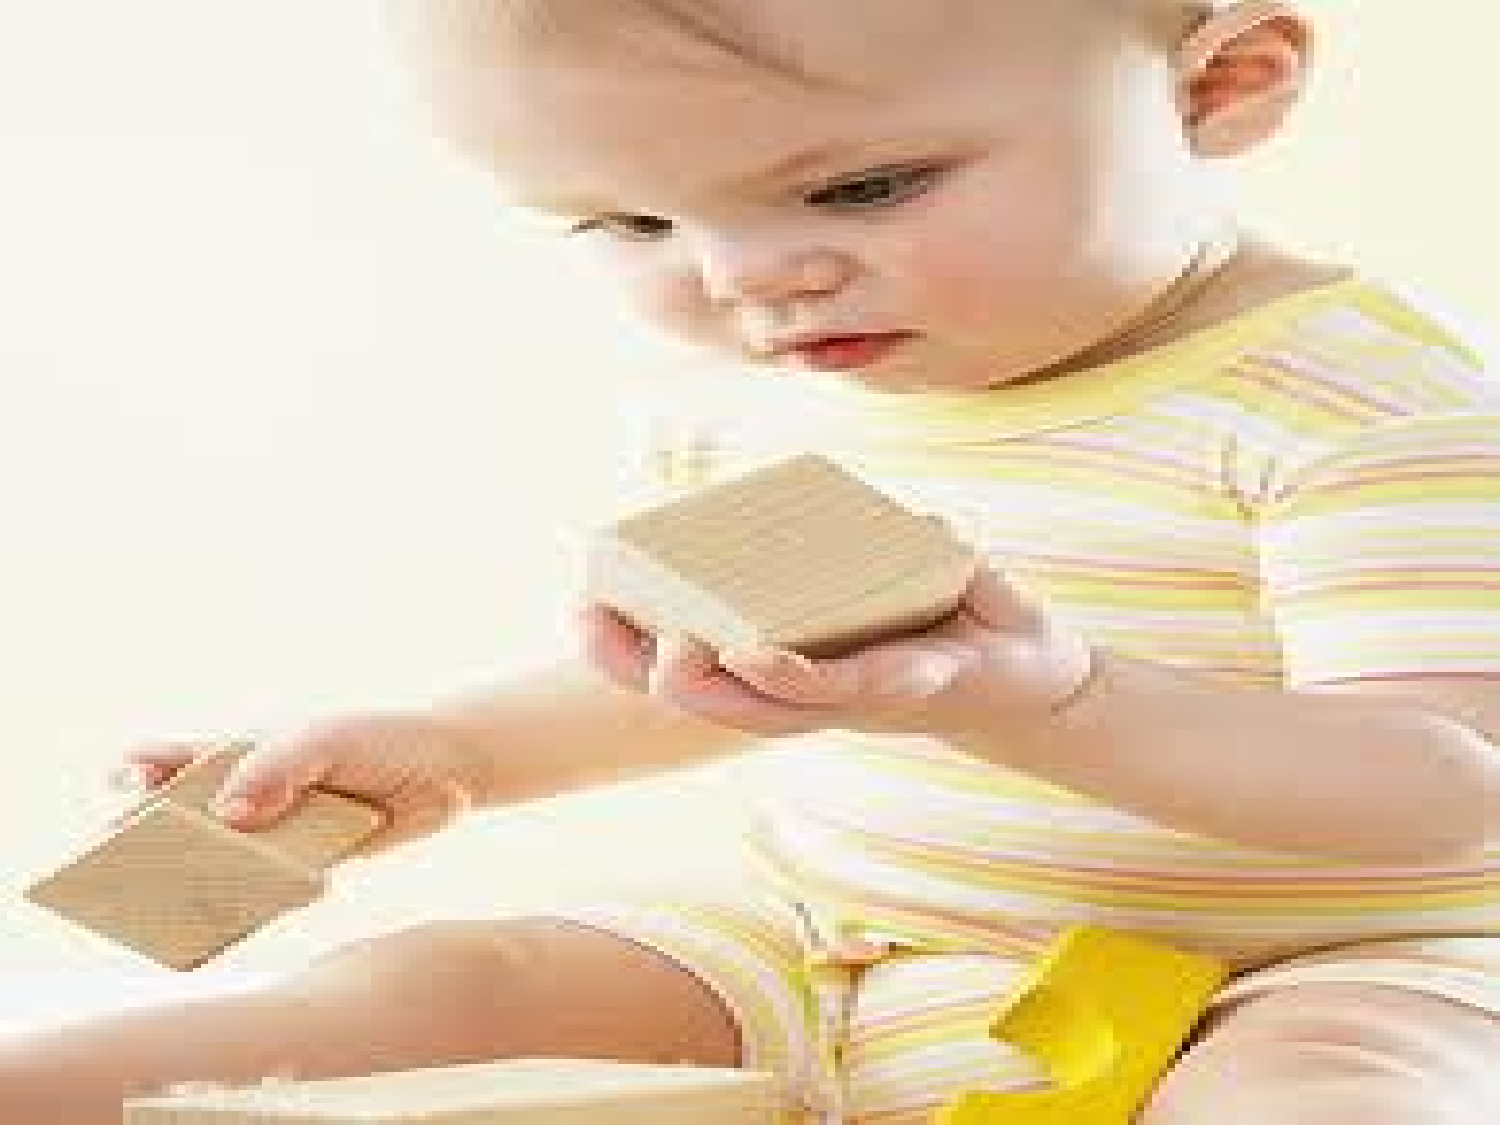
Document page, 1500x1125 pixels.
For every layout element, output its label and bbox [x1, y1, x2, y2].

list [0, 0, 1500, 1125]
